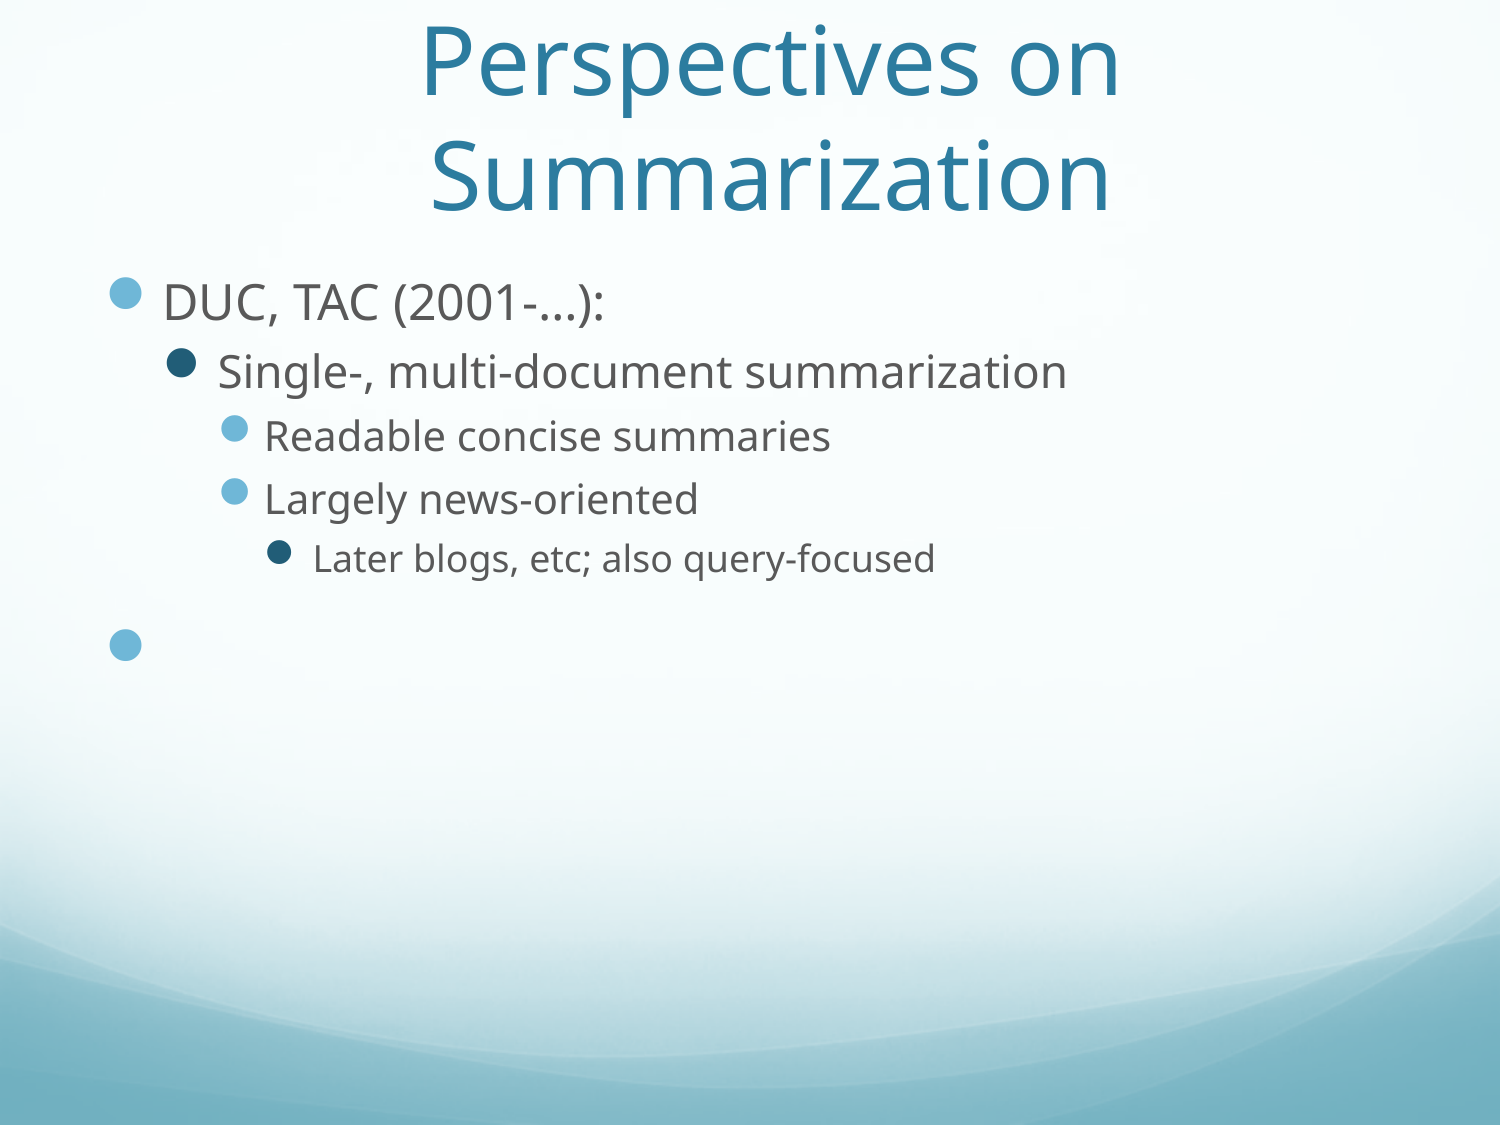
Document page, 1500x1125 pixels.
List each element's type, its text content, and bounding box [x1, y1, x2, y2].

title Perspectives on Summarization [90, 17, 1453, 237]
list DUC, TAC (2001-…): Single-, multi-document summarization Readable concise summaries Largely news-oriented Later blogs, etc; also query-focused [90, 262, 1500, 975]
